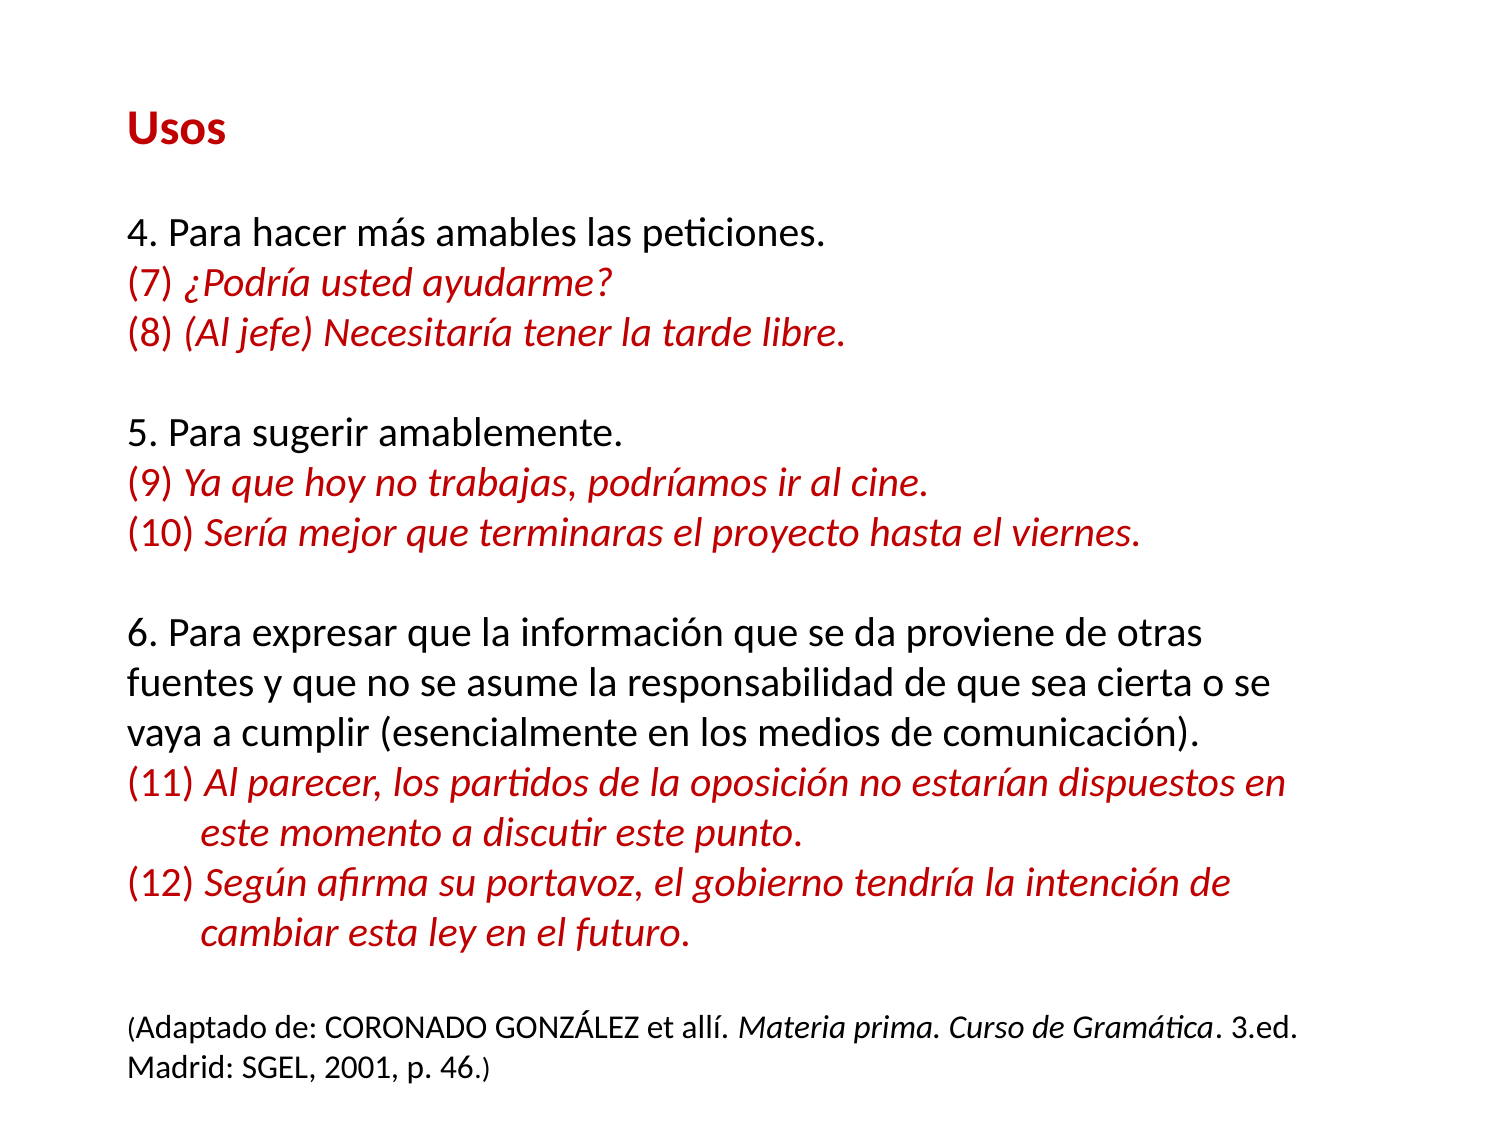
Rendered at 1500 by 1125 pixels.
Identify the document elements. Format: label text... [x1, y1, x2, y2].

text_box Usos 4. Para hacer más amables las peticiones. (7) ¿Podría usted ayudarme? (8) (Al jefe) Necesitaría tener la tarde libre. 5. Para sugerir amablemente. (9) Ya que hoy no trabajas, podríamos ir al cine. (10) Sería mejor que terminaras el proyecto hasta el viernes. 6. Para expresar que la información que se da proviene de otras fuentes y que no se asume la responsabilidad de que sea cierta o se vaya a cumplir (esencialmente en los medios de comunicación). (11) Al parecer, los partidos de la oposición no estarían dispuestos en este momento a discutir este punto. (12) Según afirma su portavoz, el gobierno tendría la intención de cambiar esta ley en el futuro. (Adaptado de: CORONADO GONZÁLEZ et allí. Materia prima. Curso de Gramática. 3.ed. Madrid: SGEL, 2001, p. 46.) [112, 87, 1341, 1093]
